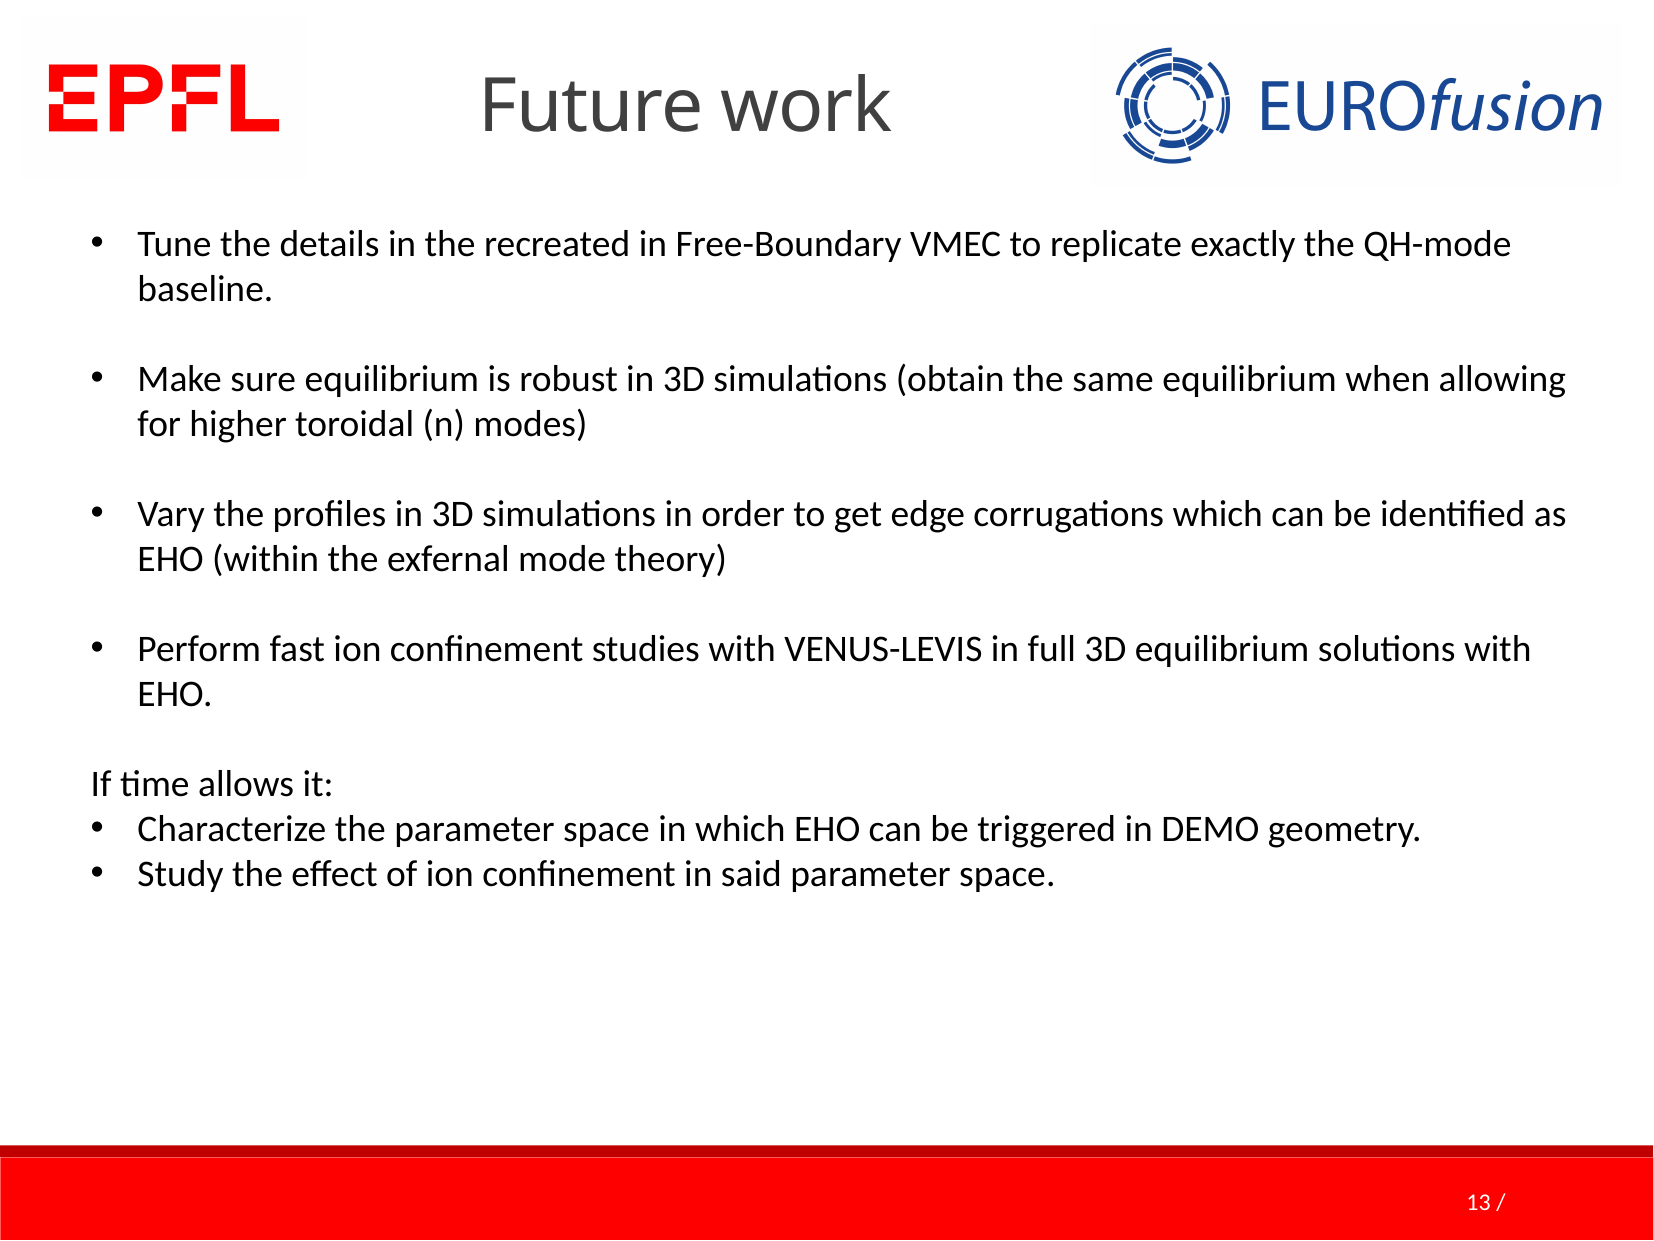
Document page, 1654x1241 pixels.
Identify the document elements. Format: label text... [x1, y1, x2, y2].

text_box Future work [463, 9, 996, 155]
slide_number 13 / [1342, 1168, 1521, 1235]
picture [1089, 22, 1623, 186]
picture [20, 16, 308, 179]
text_box Tune the details in the recreated in Free-Boundary VMEC to replicate exactly the QH-mode baseline. Make sure equilibrium is robust in 3D simulations (obtain the same equilibrium when allowing for higher toroidal (n) modes) Vary the profiles in 3D simulations in order to get edge corrugations which can be identified as EHO (within the exfernal mode theory) Perform fast ion confinement studies with VENUS-LEVIS in full 3D equilibrium solutions with EHO. If time allows it: Characterize the parameter space in which EHO can be triggered in DEMO geometry. Study the effect of ion confinement in said parameter space. [75, 211, 1602, 902]
